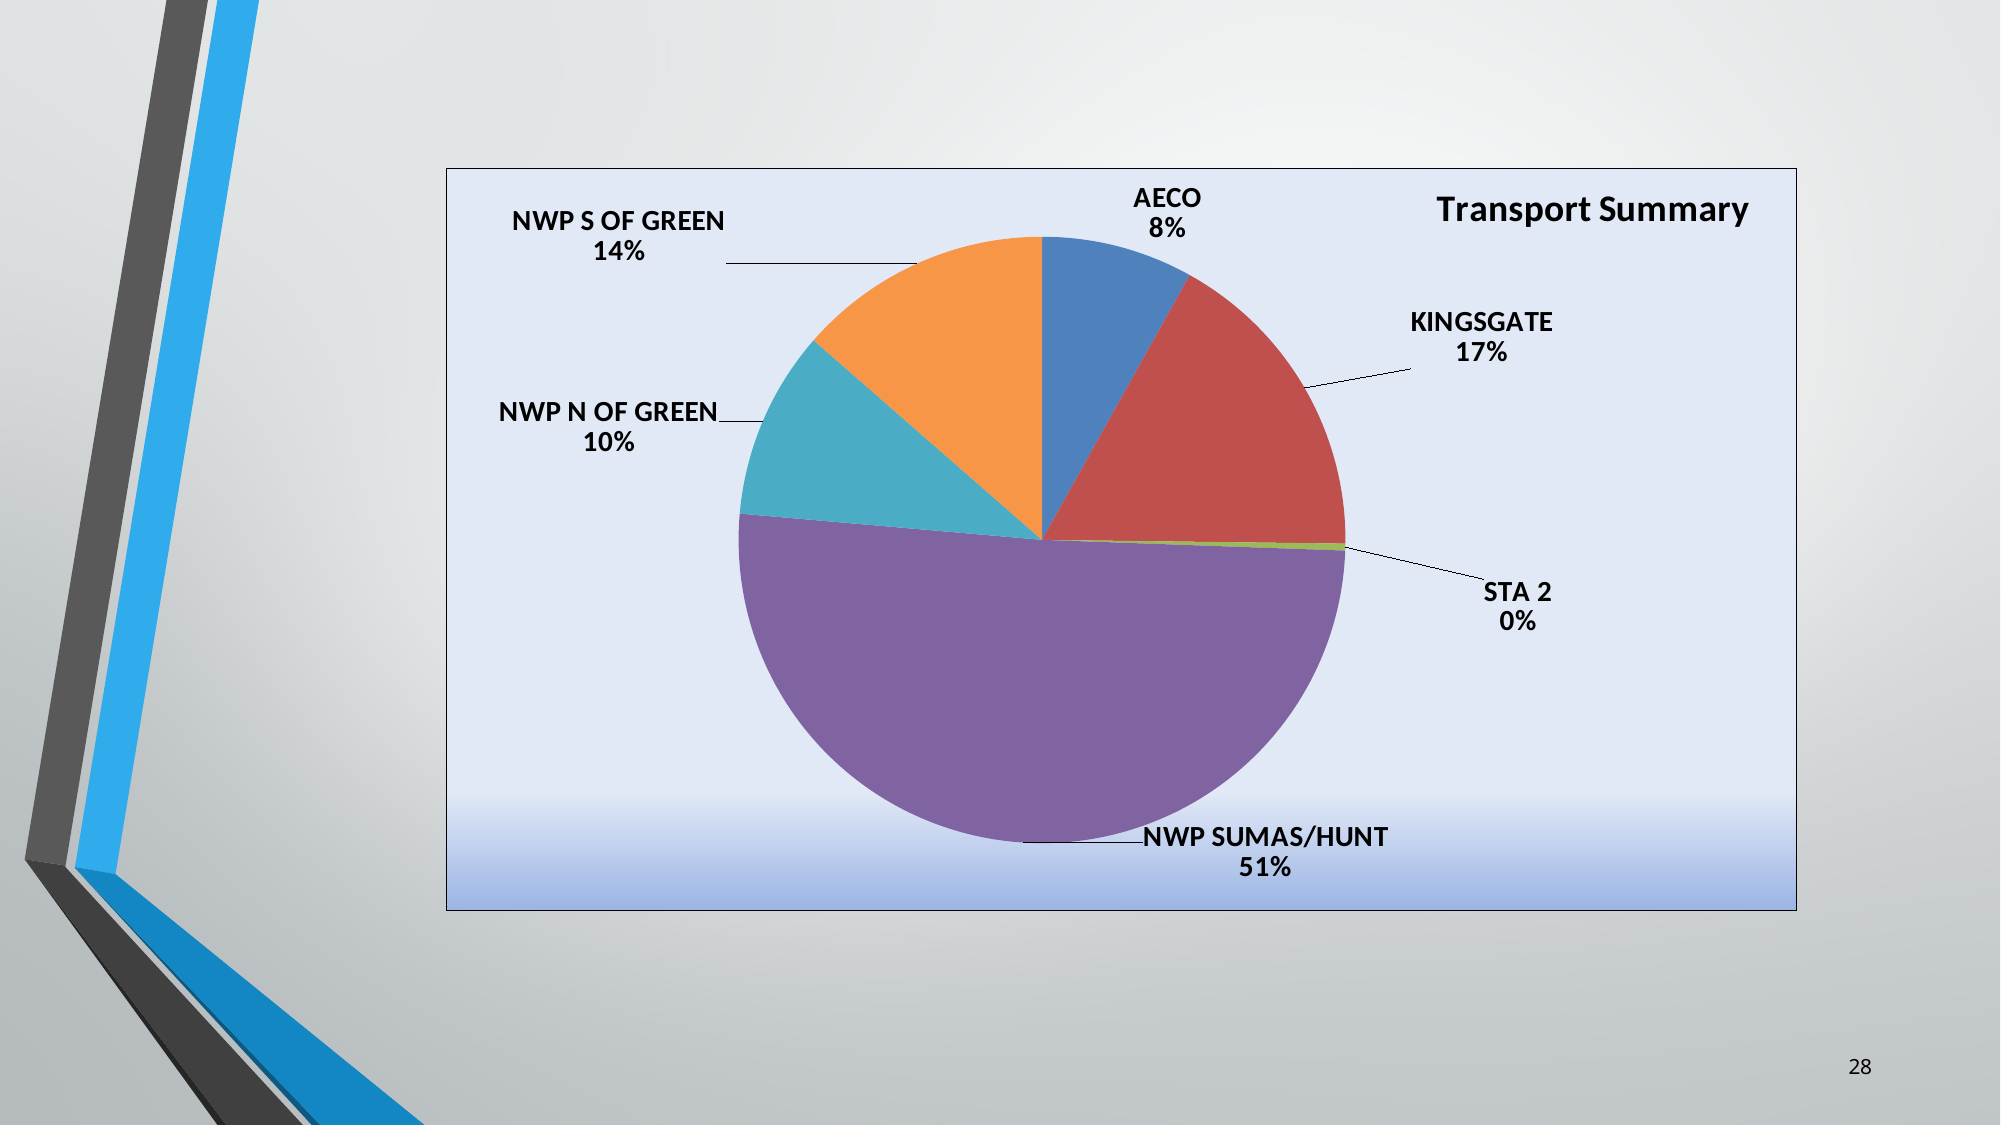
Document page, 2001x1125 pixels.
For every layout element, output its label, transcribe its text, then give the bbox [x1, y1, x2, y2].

chart [446, 168, 1797, 912]
text_box 28 [1796, 1037, 1887, 1098]
